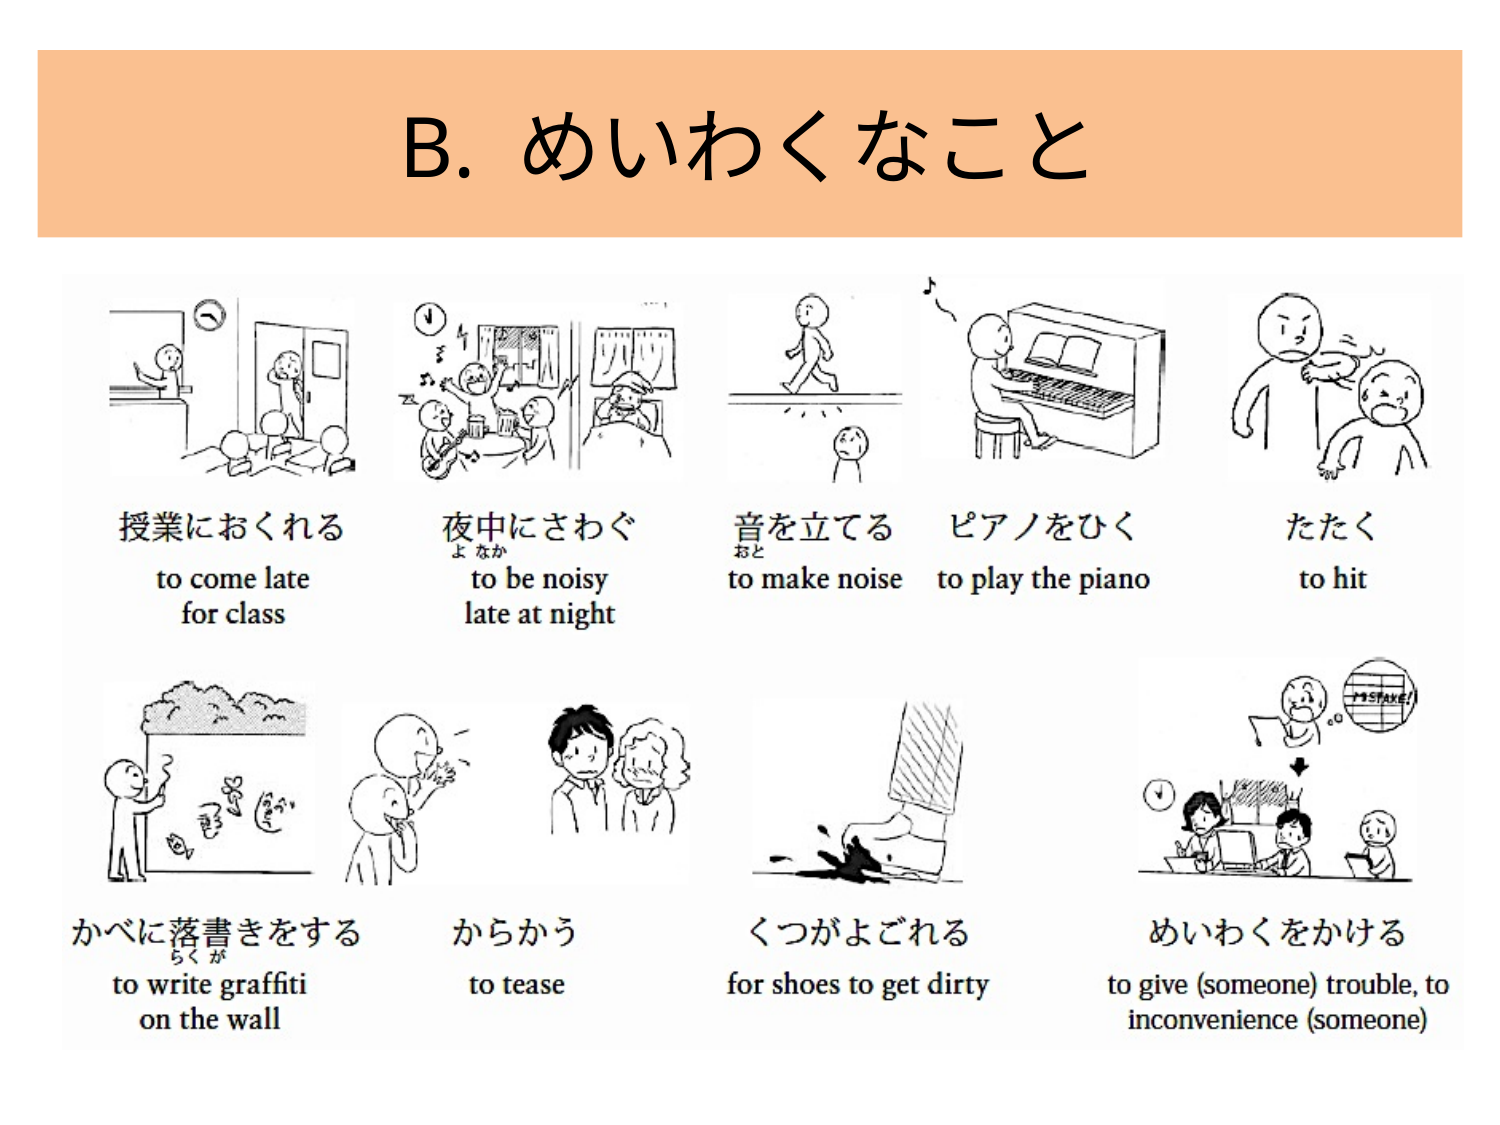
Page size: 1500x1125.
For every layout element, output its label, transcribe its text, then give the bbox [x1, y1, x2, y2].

picture [62, 274, 1465, 1051]
title B. めいわくなこと [37, 50, 1463, 238]
